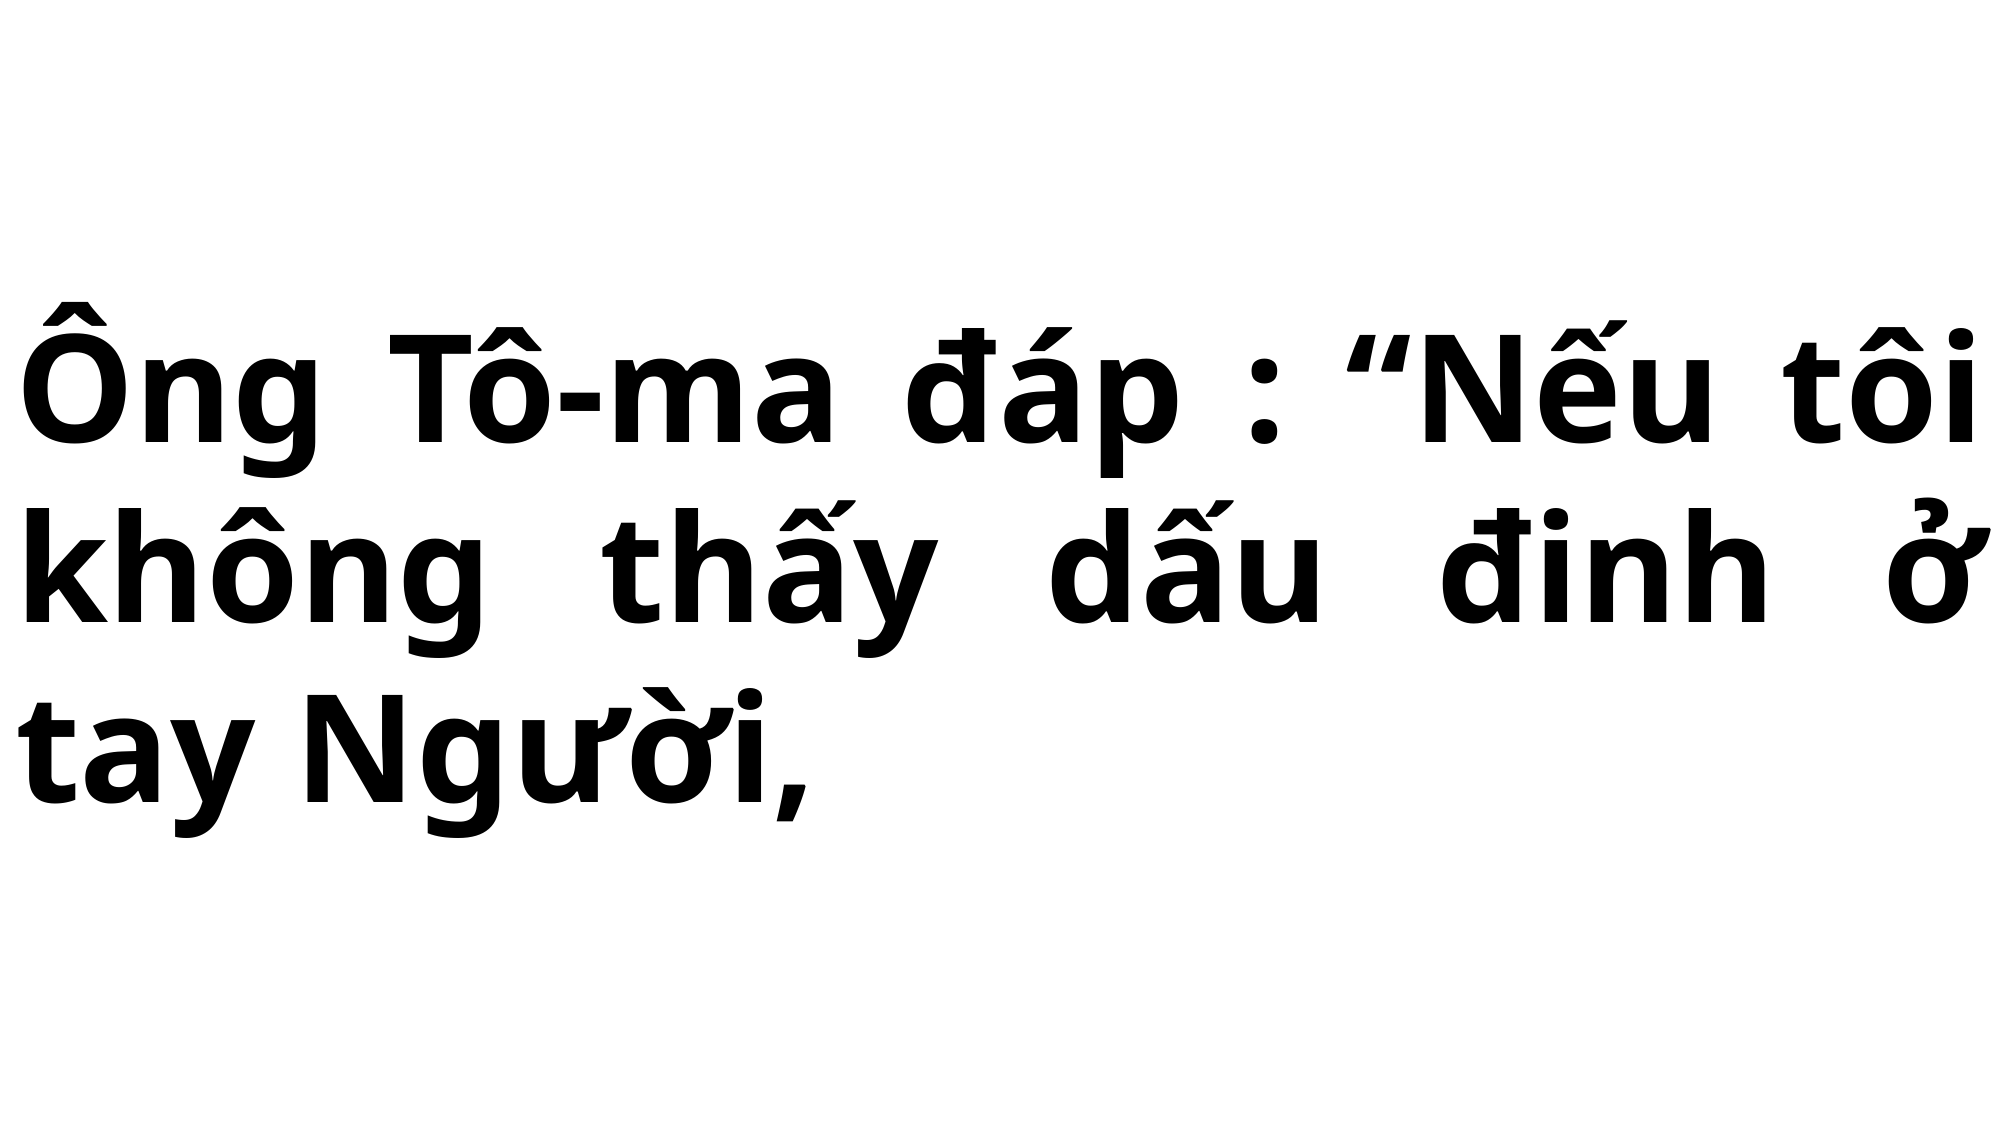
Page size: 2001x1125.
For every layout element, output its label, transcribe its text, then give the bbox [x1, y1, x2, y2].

title Ông Tô-ma đáp : “Nếu tôi không thấy dấu đinh ở tay Người, [0, 0, 2000, 1125]
